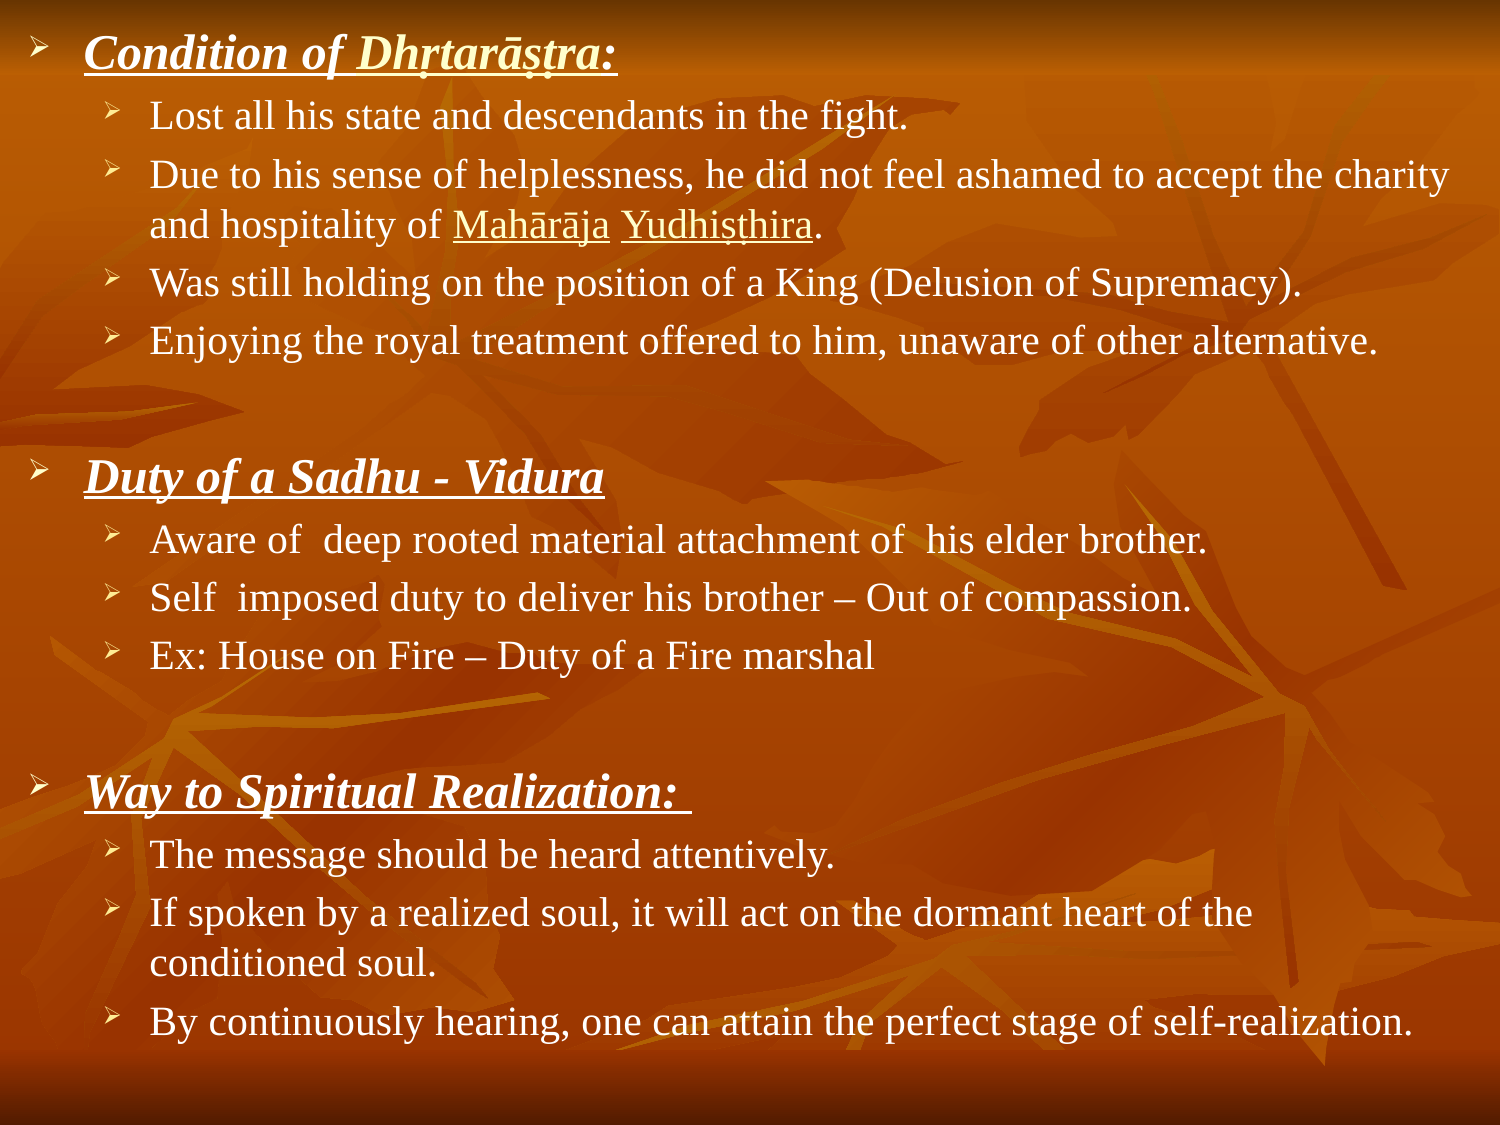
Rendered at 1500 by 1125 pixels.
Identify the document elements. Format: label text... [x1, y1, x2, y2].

list Condition of Dhṛtarāṣṭra: Lost all his state and descendants in the fight. Due to his sense of helplessness, he did not feel ashamed to accept the charity and hospitality of Mahārāja Yudhiṣṭhira. Was still holding on the position of a King (Delusion of Supremacy). Enjoying the royal treatment offered to him, unaware of other alternative. Duty of a Sadhu - Vidura Aware of deep rooted material attachment of his elder brother. Self imposed duty to deliver his brother – Out of compassion. Ex: House on Fire – Duty of a Fire marshal Way to Spiritual Realization: The message should be heard attentively. If spoken by a realized soul, it will act on the dormant heart of the conditioned soul. By continuously hearing, one can attain the perfect stage of self-realization. [12, 12, 1475, 1113]
